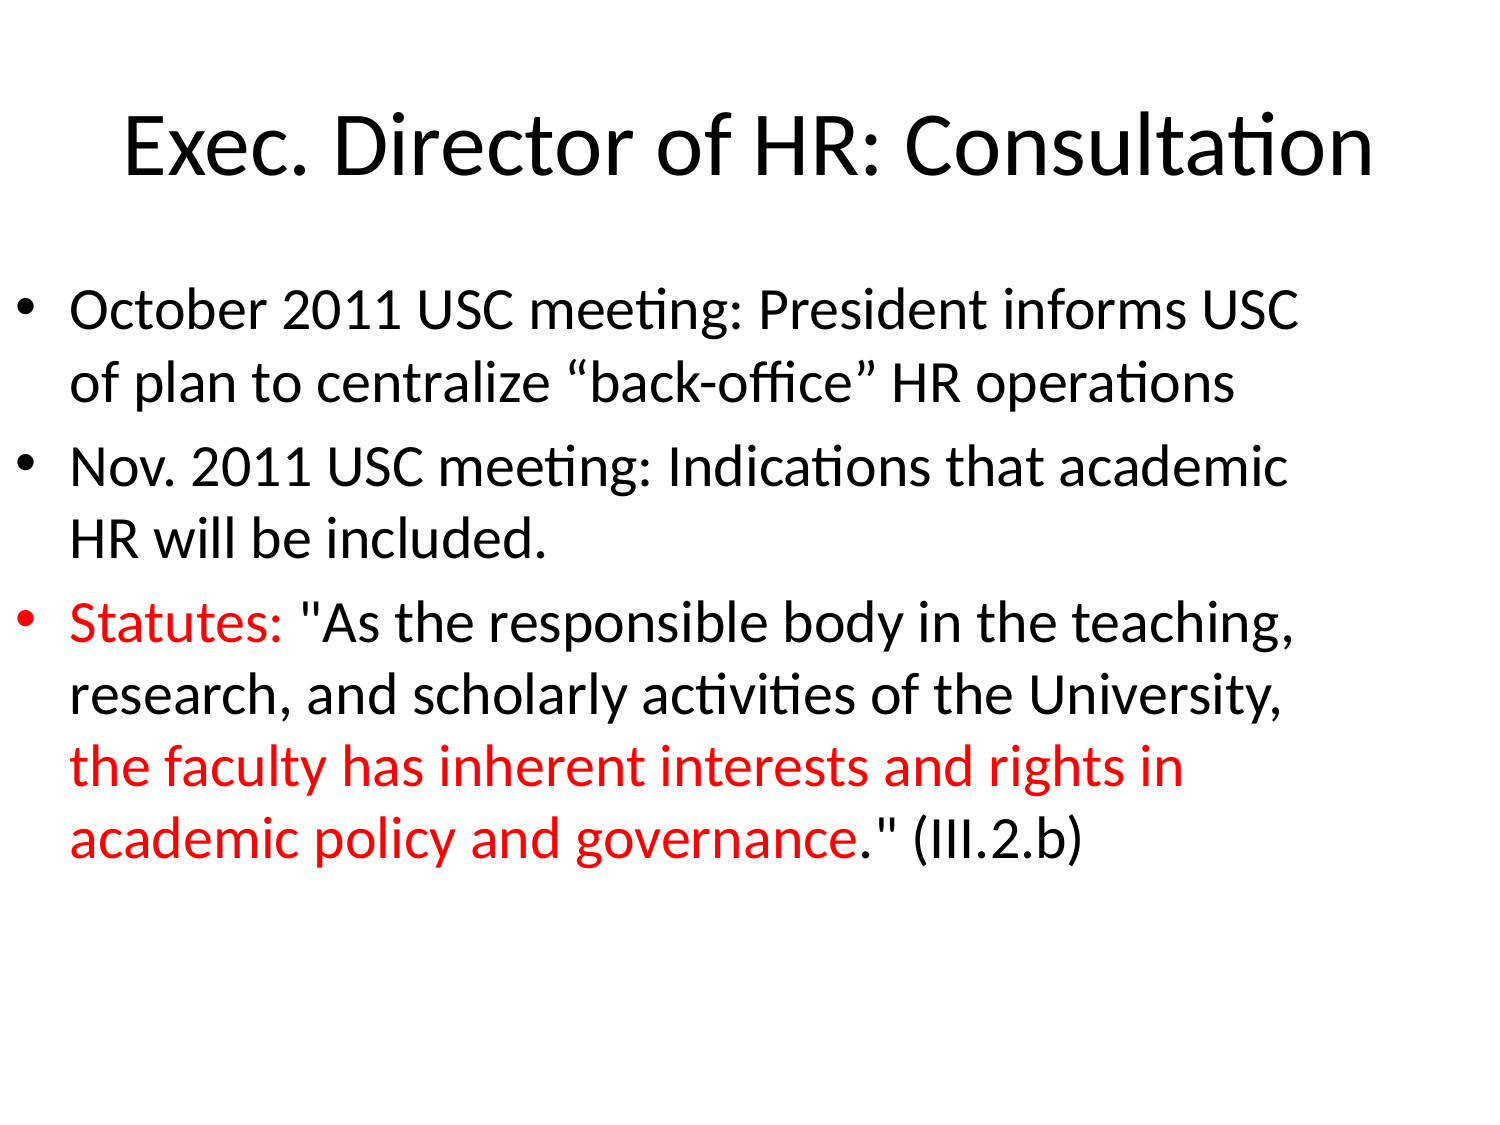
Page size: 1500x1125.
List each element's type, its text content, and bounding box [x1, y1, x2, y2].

title Exec. Director of HR: Consultation [75, 45, 1425, 233]
list October 2011 USC meeting: President informs USC of plan to centralize “back-office” HR operations Nov. 2011 USC meeting: Indications that academic HR will be included. Statutes: "As the responsible body in the teaching, research, and scholarly activities of the University, the faculty has inherent interests and rights in academic policy and governance." (III.2.b) [0, 262, 1350, 1005]
